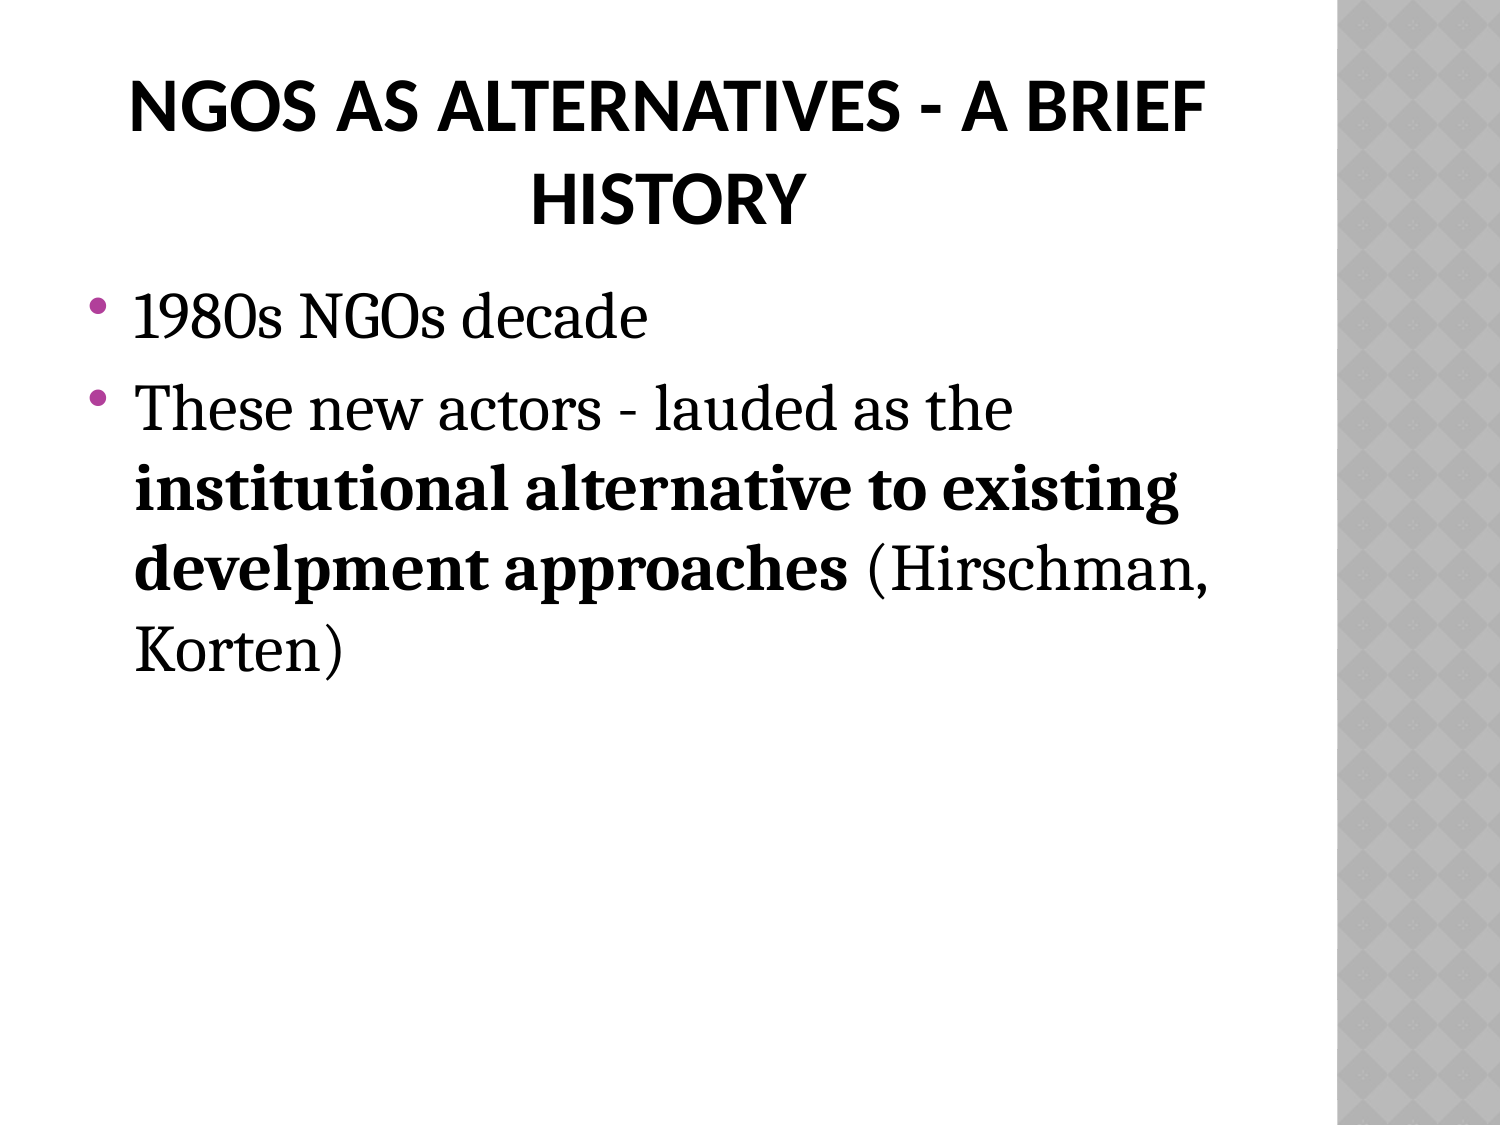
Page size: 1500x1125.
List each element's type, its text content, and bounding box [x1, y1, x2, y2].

list 1980s NGOs decade These new actors - lauded as the institutional alternative to existing develpment approaches (Hirschman, Korten) [75, 264, 1263, 1059]
title NGOs as alternatives - a brief history [75, 52, 1263, 240]
